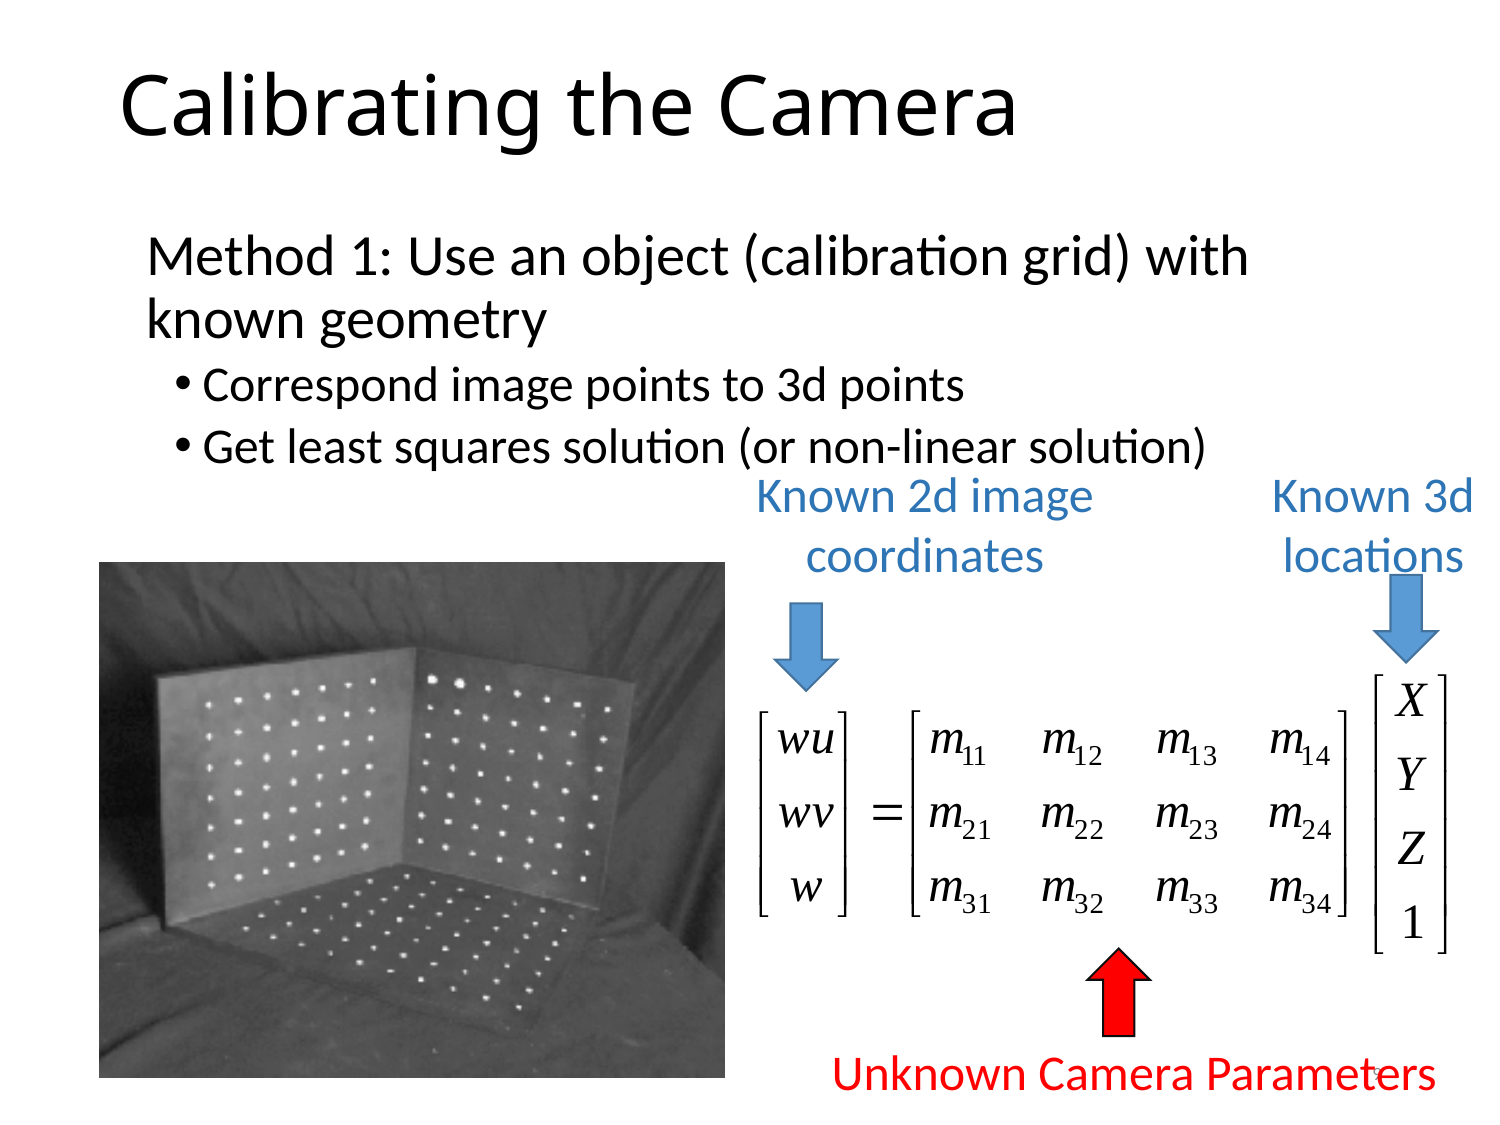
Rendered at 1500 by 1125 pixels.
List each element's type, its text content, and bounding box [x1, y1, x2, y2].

text_box [772, 602, 840, 662]
text_box Known 3d locations [1217, 454, 1500, 590]
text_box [748, 662, 1466, 963]
text_box [1085, 963, 1153, 1033]
text_box Known 2d image coordinates [718, 454, 1132, 590]
text_box [1372, 590, 1440, 662]
title Calibrating the Camera [103, 0, 1397, 217]
picture [99, 562, 725, 1078]
list Method 1: Use an object (calibration grid) with known geometry Correspond image points to 3d points Get least squares solution (or non-linear solution) [103, 217, 1397, 1014]
text_box Unknown Camera Parameters [768, 1033, 1500, 1109]
